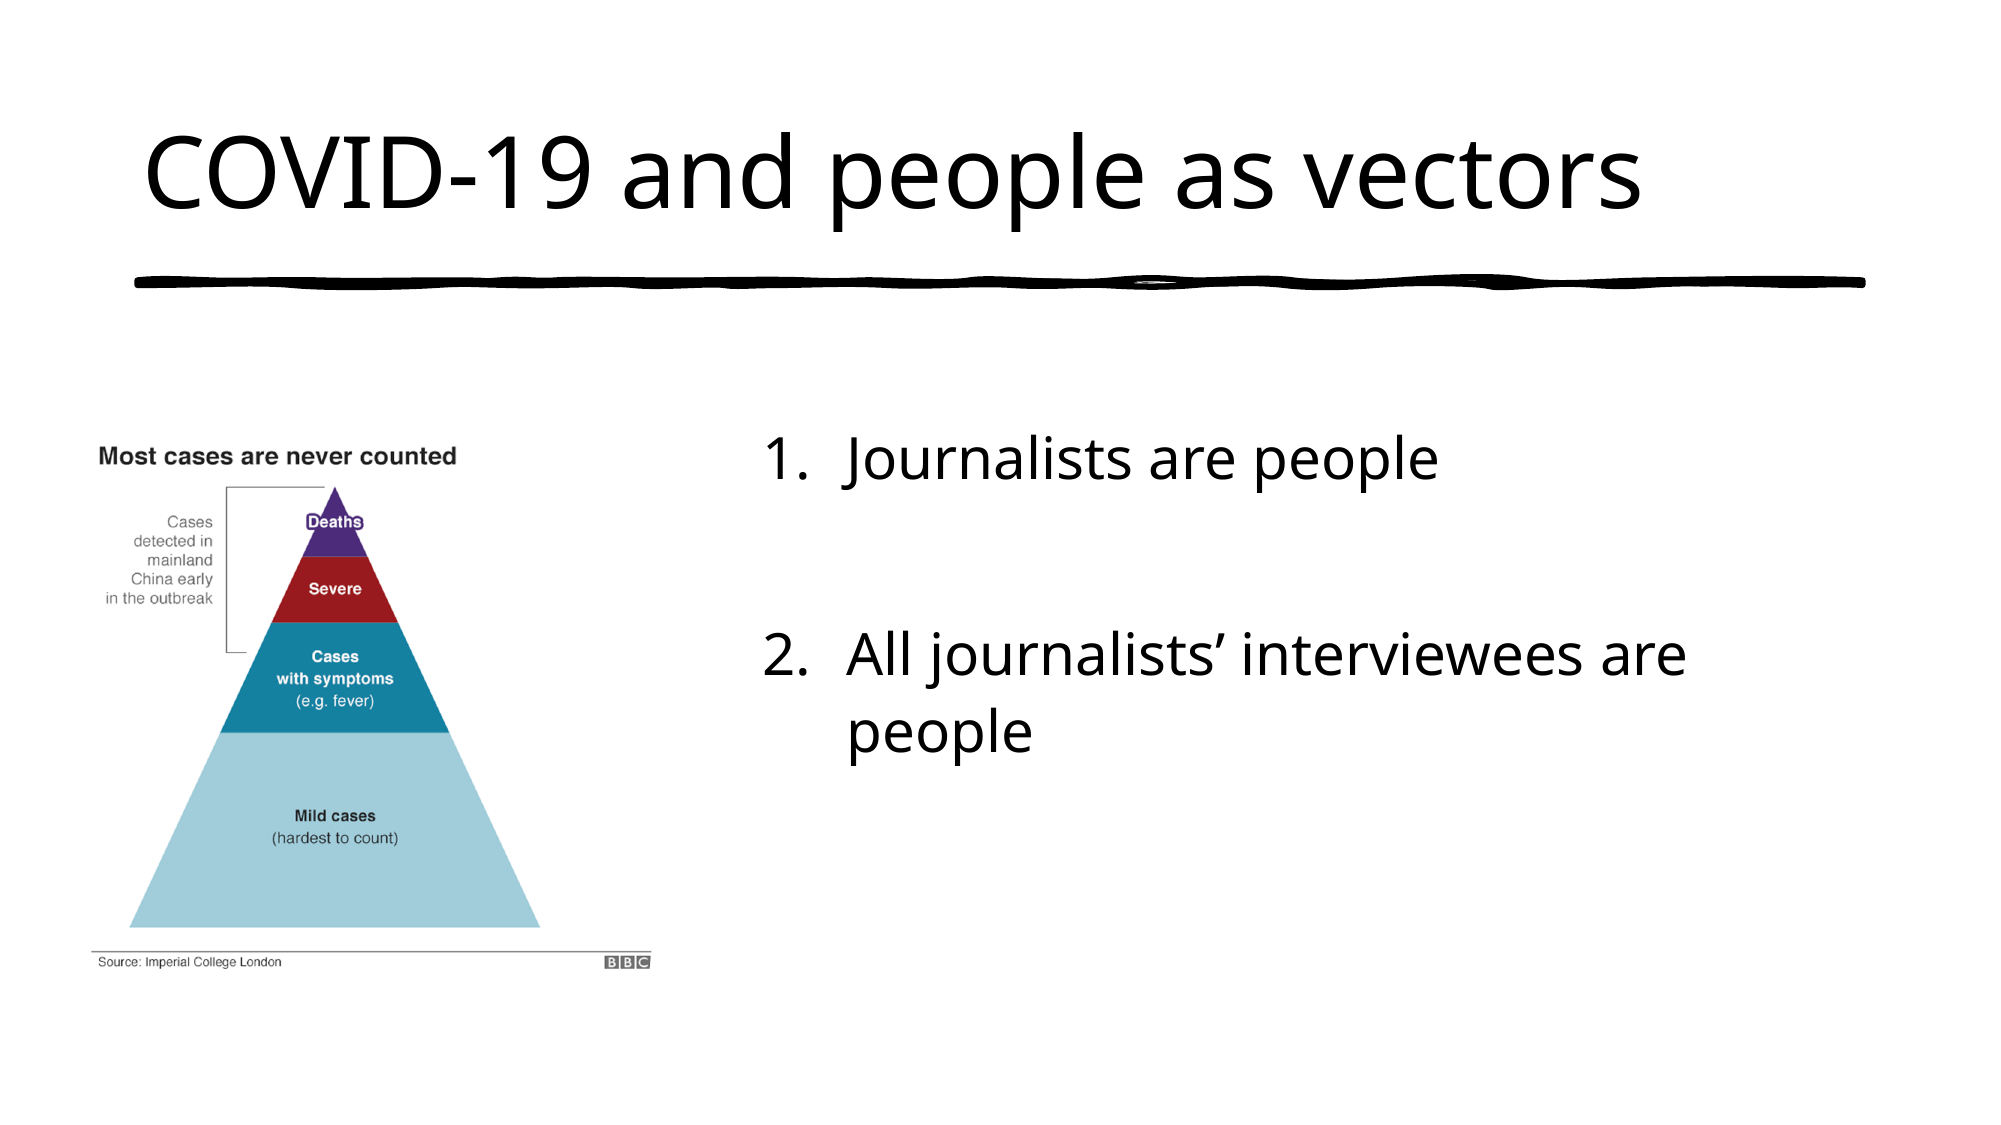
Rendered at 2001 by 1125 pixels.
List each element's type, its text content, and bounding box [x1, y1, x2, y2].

list Journalists are people All journalists’ interviewees are people [747, 316, 1863, 1014]
picture [91, 438, 654, 970]
title COVID-19 and people as vectors [127, 59, 1863, 278]
